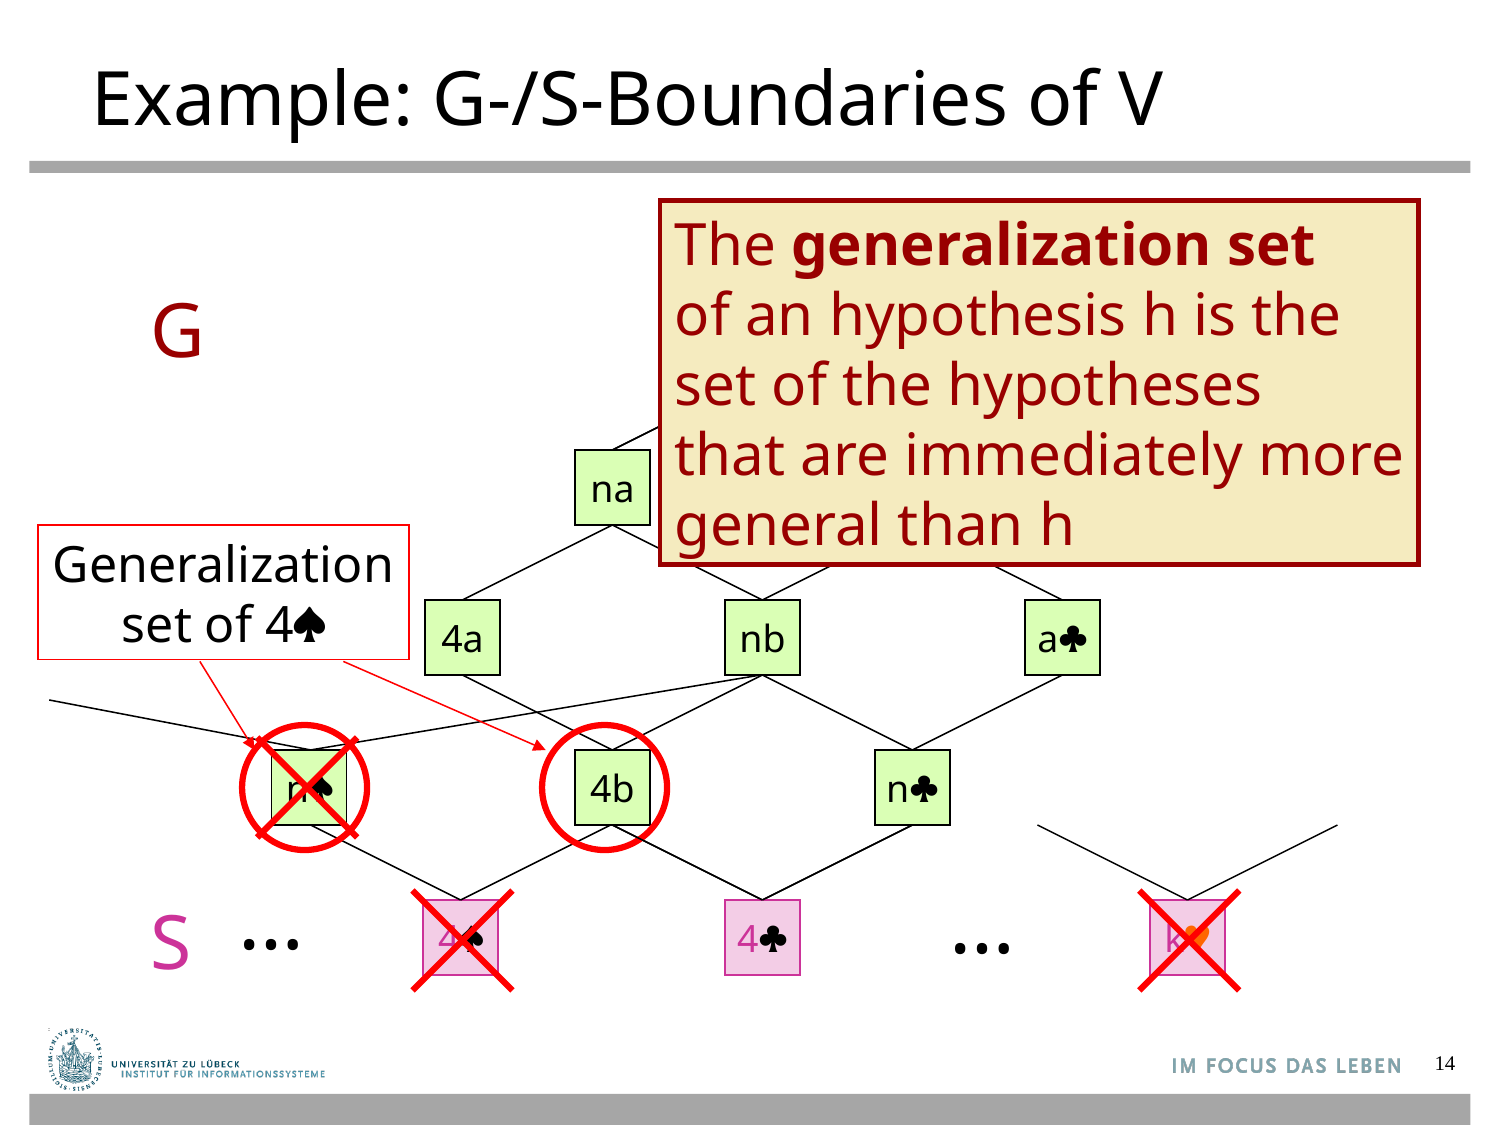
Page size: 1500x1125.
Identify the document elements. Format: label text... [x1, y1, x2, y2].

text_box na [574, 449, 650, 523]
text_box G [135, 274, 220, 380]
text_box S [135, 887, 207, 993]
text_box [256, 737, 358, 838]
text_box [213, 824, 1338, 979]
picture [1173, 1058, 1305, 1073]
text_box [1139, 890, 1240, 991]
text_box a [1024, 599, 1100, 675]
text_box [54, 524, 668, 851]
text_box The generalization set of an hypothesis h is the set of the hypotheses that are immediately more general than h [659, 200, 1419, 565]
text_box nb [724, 599, 800, 675]
slide_number 14 [1305, 1050, 1471, 1083]
title Example: G-/S-Boundaries of V [76, 42, 1427, 126]
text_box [612, 299, 913, 451]
text_box n [874, 749, 950, 823]
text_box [412, 890, 513, 991]
